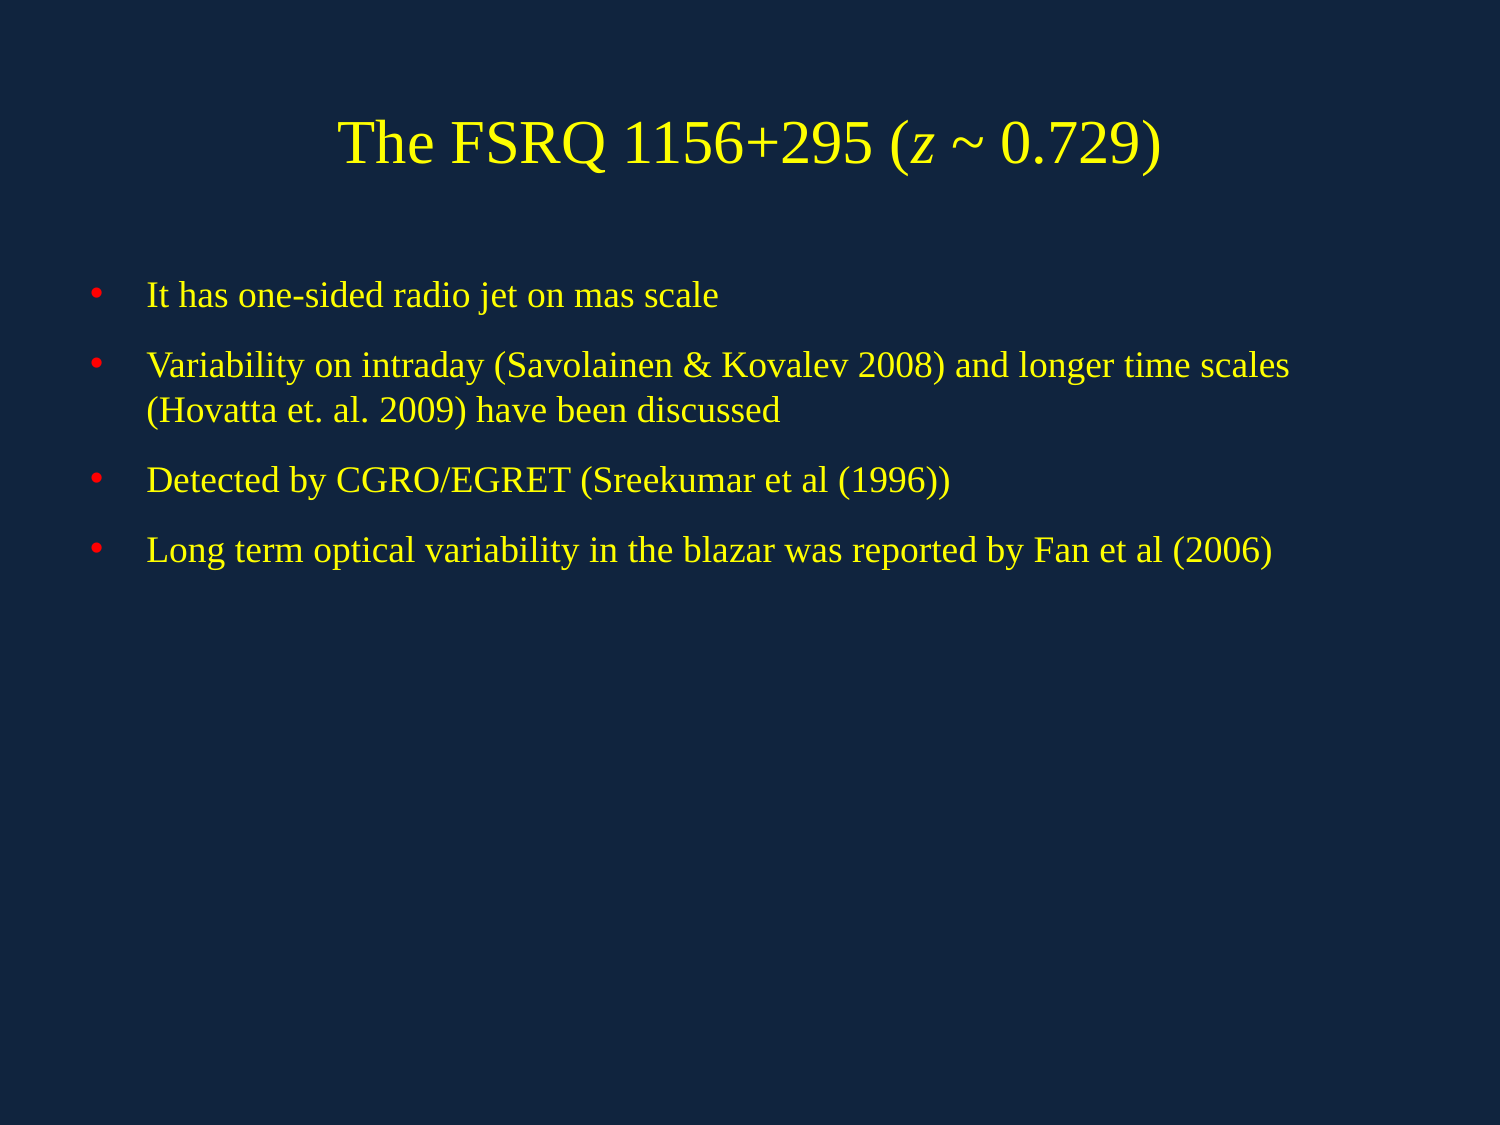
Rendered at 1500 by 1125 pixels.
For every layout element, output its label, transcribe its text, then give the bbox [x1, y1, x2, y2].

list It has one-sided radio jet on mas scale Variability on intraday (Savolainen & Kovalev 2008) and longer time scales (Hovatta et. al. 2009) have been discussed Detected by CGRO/EGRET (Sreekumar et al (1996)) Long term optical variability in the blazar was reported by Fan et al (2006) [75, 262, 1425, 1005]
title The FSRQ 1156+295 (z ~ 0.729) [75, 45, 1425, 233]
